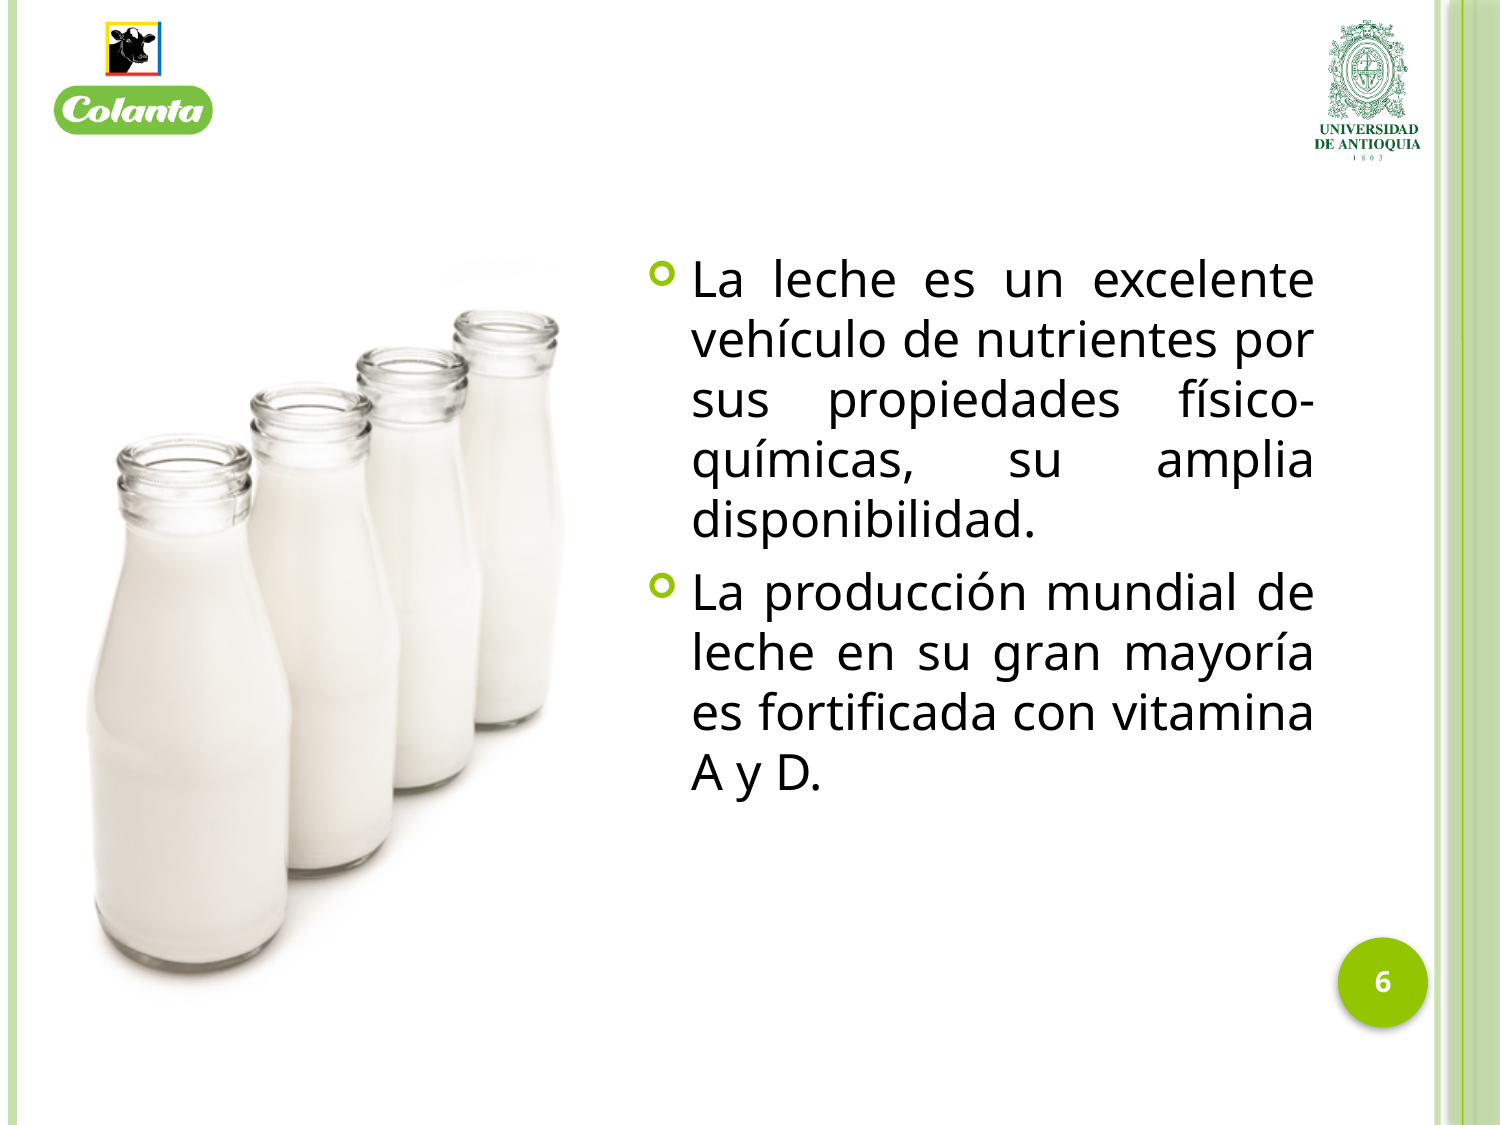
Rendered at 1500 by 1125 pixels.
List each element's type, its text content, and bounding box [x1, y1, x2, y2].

picture [1304, 12, 1430, 169]
picture [65, 234, 592, 1081]
text_box La leche es un excelente vehículo de nutrientes por sus propiedades físico-químicas, su amplia disponibilidad. La producción mundial de leche en su gran mayoría es fortificada con vitamina A y D. [631, 167, 1331, 968]
picture [52, 20, 214, 136]
slide_number 6 [1333, 940, 1434, 1027]
